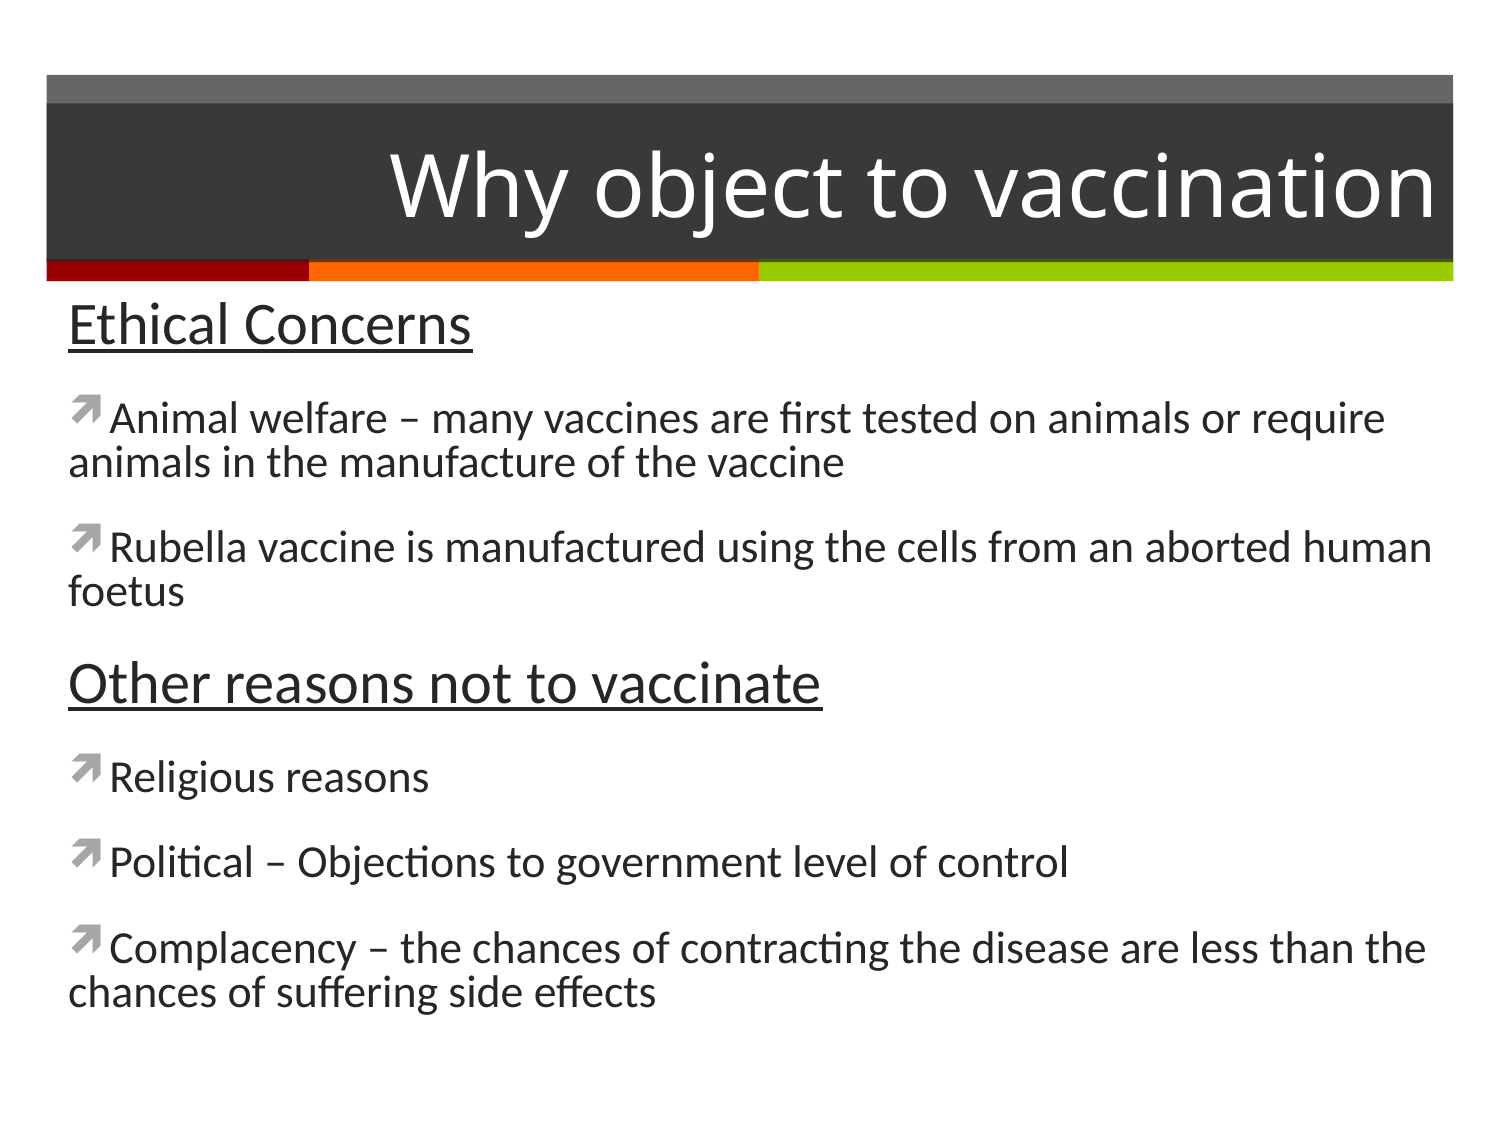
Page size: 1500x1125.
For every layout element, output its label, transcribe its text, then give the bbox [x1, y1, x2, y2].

list Ethical Concerns Animal welfare – many vaccines are first tested on animals or require animals in the manufacture of the vaccine Rubella vaccine is manufactured using the cells from an aborted human foetus Other reasons not to vaccinate Religious reasons Political – Objections to government level of control Complacency – the chances of contracting the disease are less than the chances of suffering side effects [53, 290, 1454, 1059]
title Why object to vaccination [46, 103, 1454, 263]
